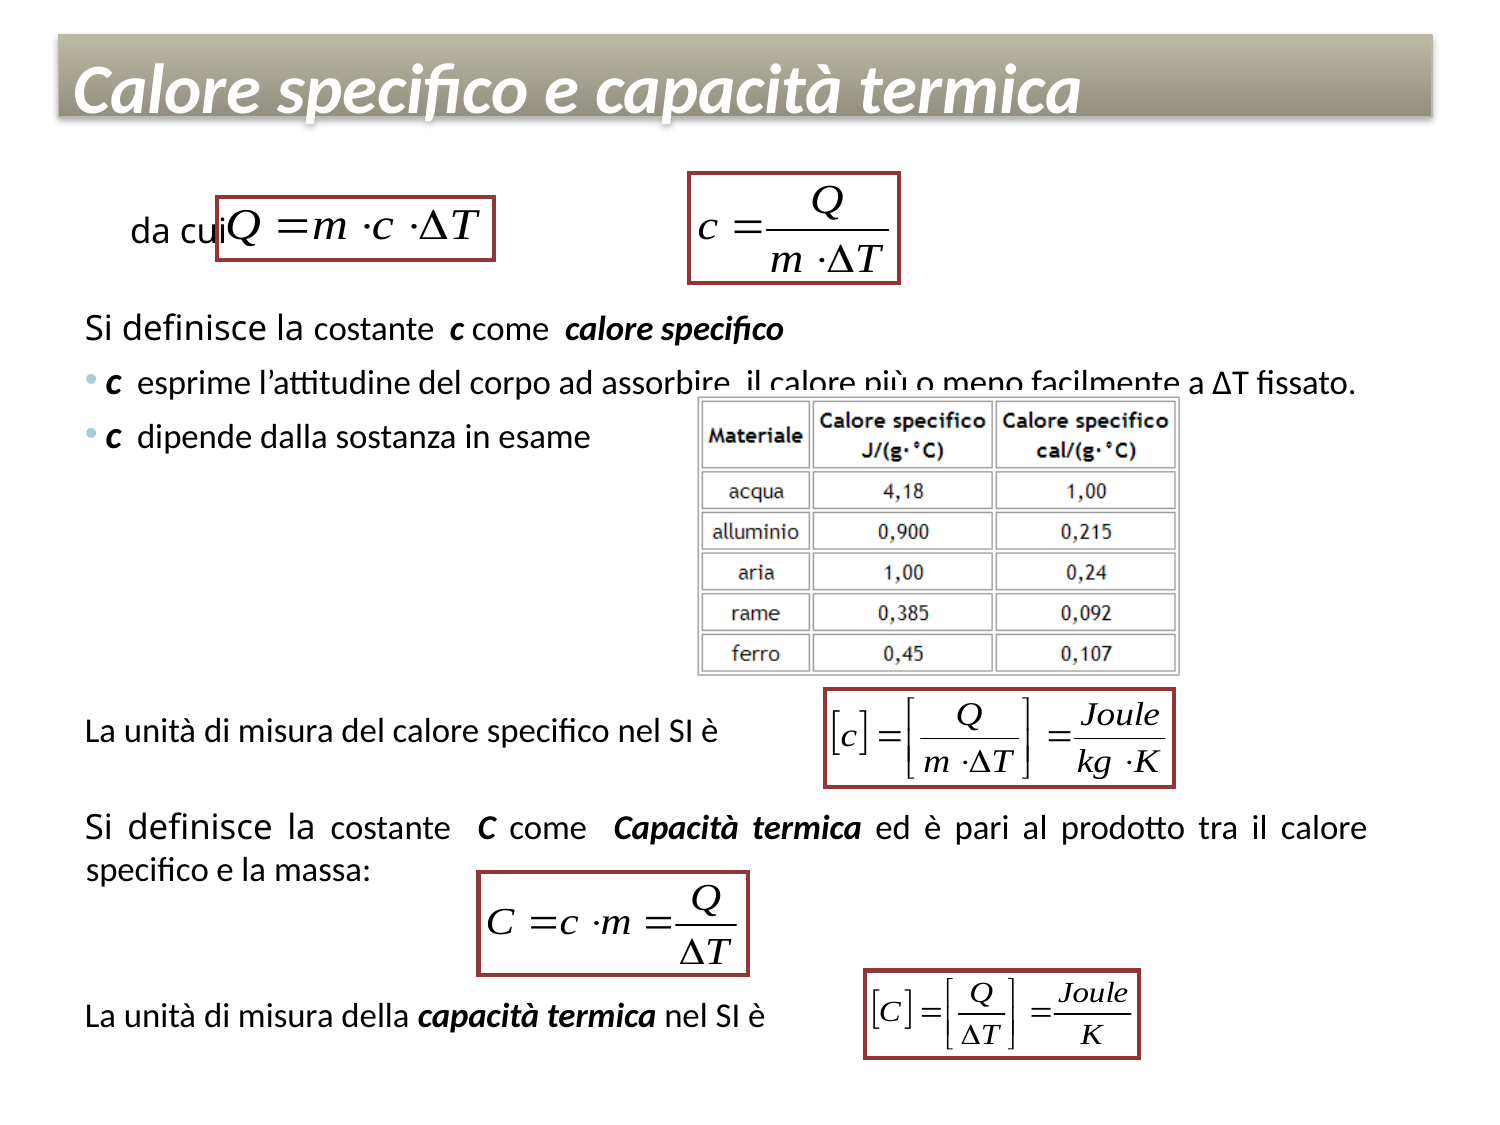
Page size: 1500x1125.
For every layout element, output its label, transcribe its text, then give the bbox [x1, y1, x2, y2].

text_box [218, 198, 493, 258]
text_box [691, 174, 897, 282]
picture [691, 389, 1184, 680]
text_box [480, 873, 747, 973]
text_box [826, 691, 1173, 786]
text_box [866, 972, 1137, 1056]
text_box Calore specifico e capacità termica [58, 34, 1433, 118]
text_box da cui Si definisce la costante c come calore specifico c esprime l’attitudine del corpo ad assorbire il calore più o meno facilmente a ∆T fissato. c dipende dalla sostanza in esame La unità di misura del calore specifico nel SI è Si definisce la costante C come Capacità termica ed è pari al prodotto tra il calore specifico e la massa: La unità di misura della capacità termica nel SI è [70, 152, 1383, 1055]
